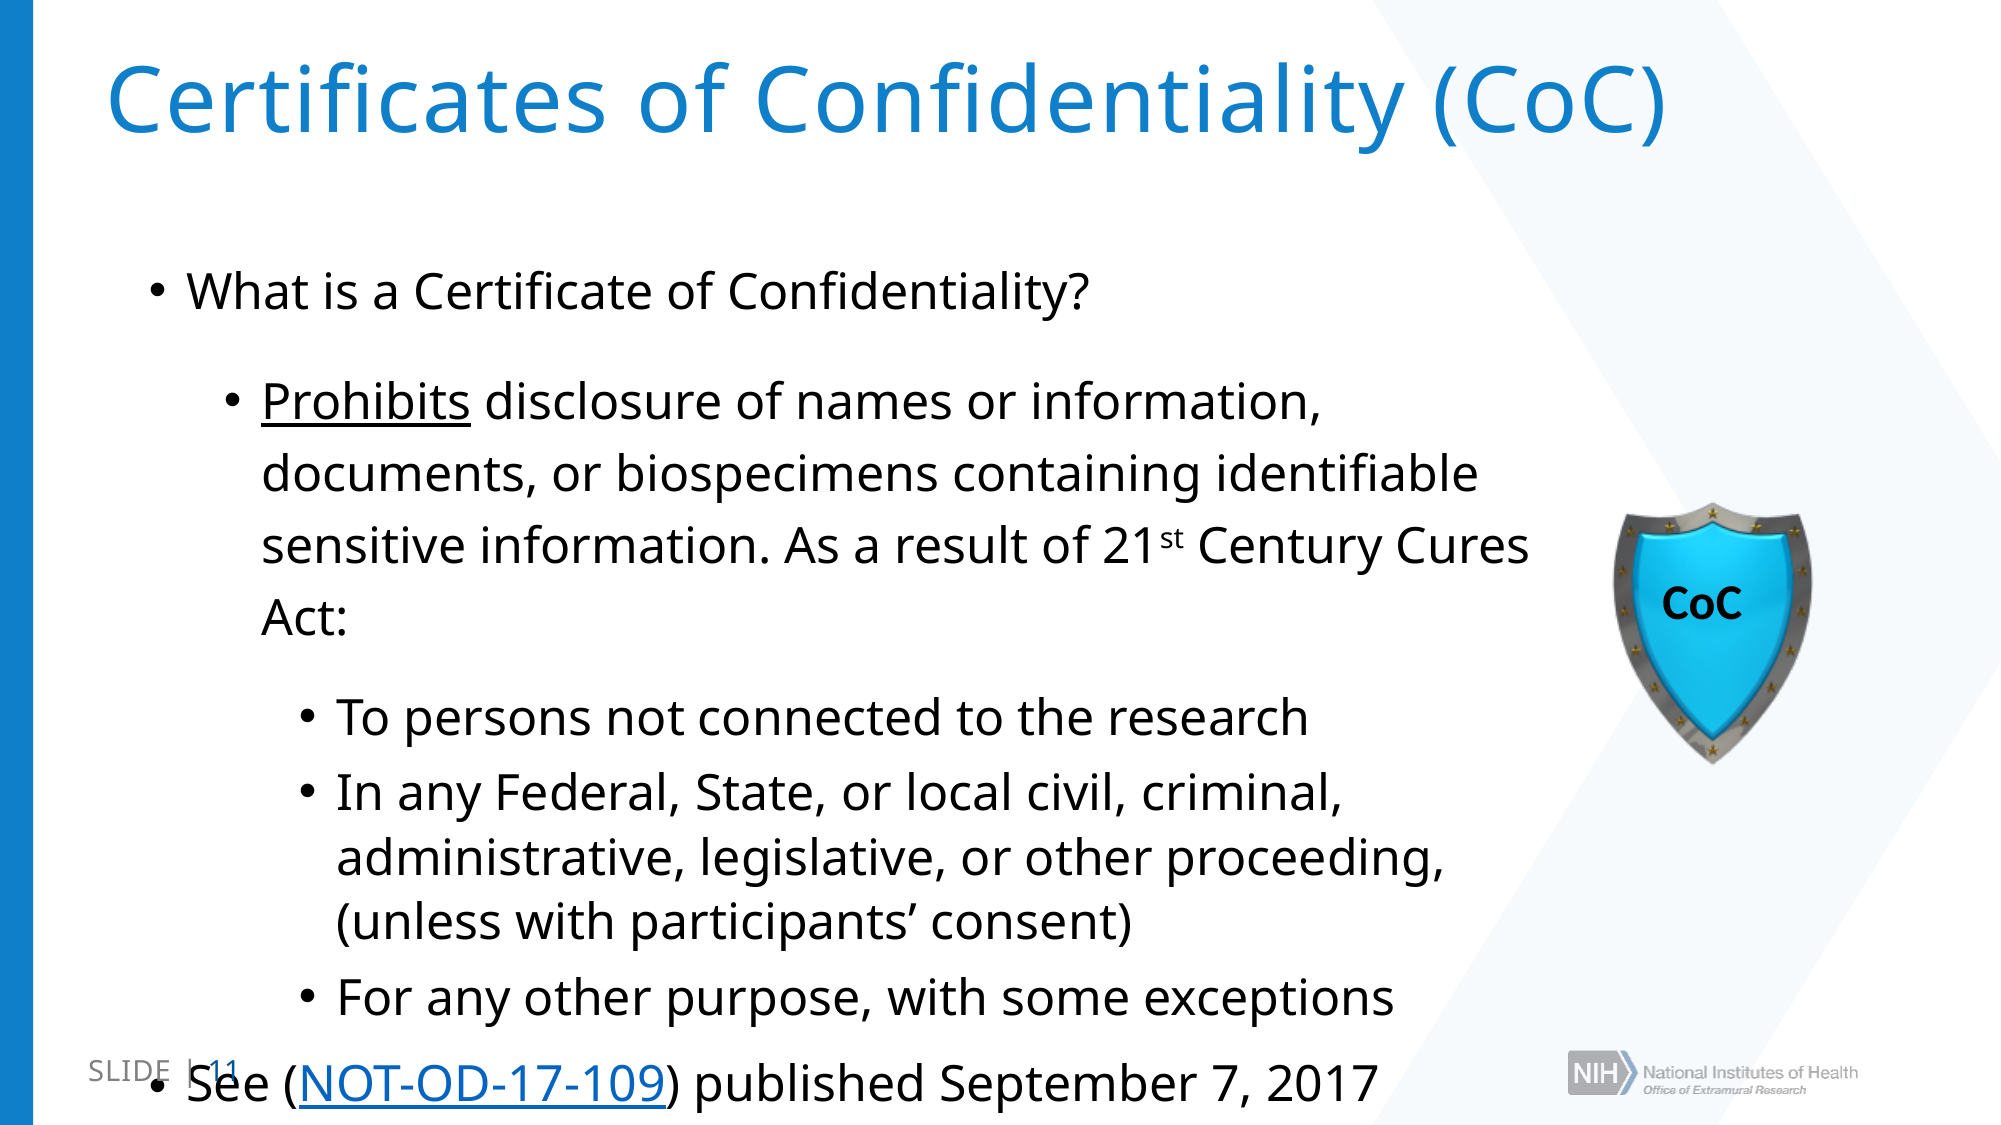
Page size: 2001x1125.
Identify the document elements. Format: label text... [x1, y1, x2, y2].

picture [1568, 1050, 1863, 1095]
slide_number SLIDE | 11 [73, 1042, 524, 1103]
picture [1544, 450, 1882, 789]
list What is a Certificate of Confidentiality? Prohibits disclosure of names or information, documents, or biospecimens containing identifiable sensitive information. As a result of 21st Century Cures Act: To persons not connected to the research In any Federal, State, or local civil, criminal, administrative, legislative, or other proceeding, (unless with participants’ consent) For any other purpose, with some exceptions See (NOT-OD-17-109) published September 7, 2017 [133, 240, 1625, 1084]
title Certificates of Confidentiality (CoC) [90, 8, 1852, 197]
